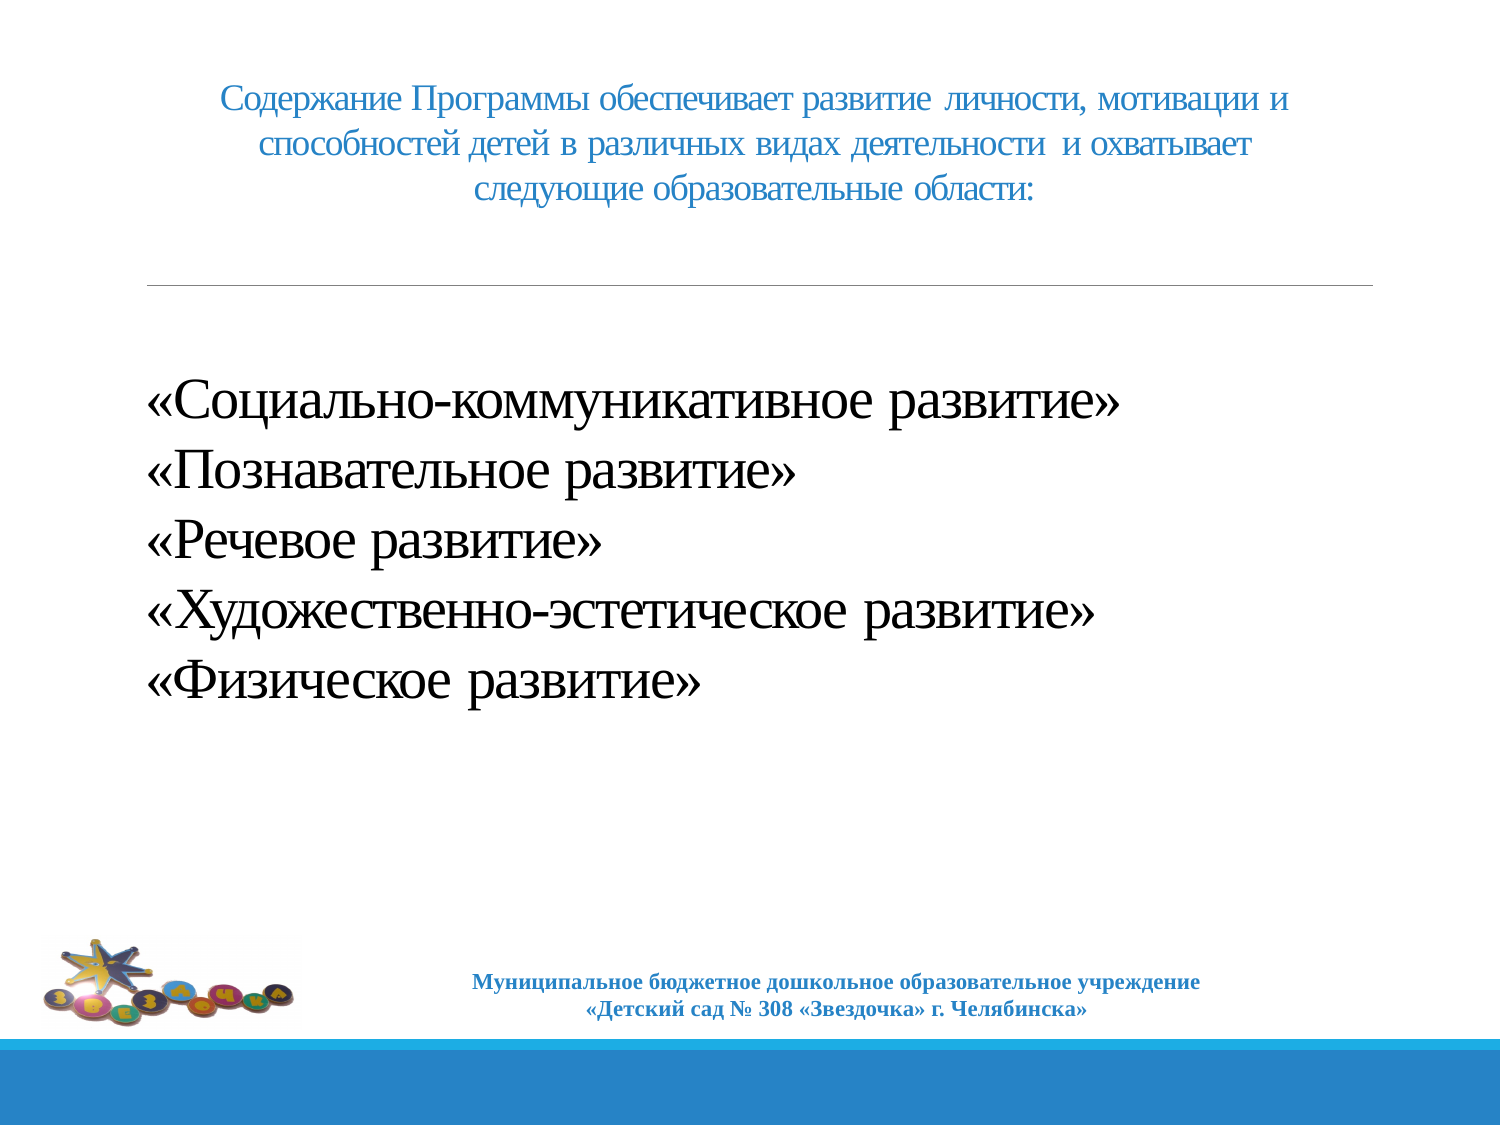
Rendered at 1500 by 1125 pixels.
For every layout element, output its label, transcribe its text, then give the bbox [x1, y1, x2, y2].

text_box Муниципальное бюджетное дошкольное образовательное учреждение «Детский сад № 308 «Звездочка» г. Челябинска» [312, 958, 1441, 1029]
text_box Содержание Программы обеспечивает развитие личности, мотивации и способностей детей в различных видах деятельности и охватывает следующие образовательные области: [123, 65, 1306, 216]
picture [40, 935, 302, 1031]
text_box «Социально-коммуникативное развитие» «Познавательное развитие» «Речевое развитие» «Художественно-эстетическое развитие» «Физическое развитие» [64, 308, 1325, 710]
